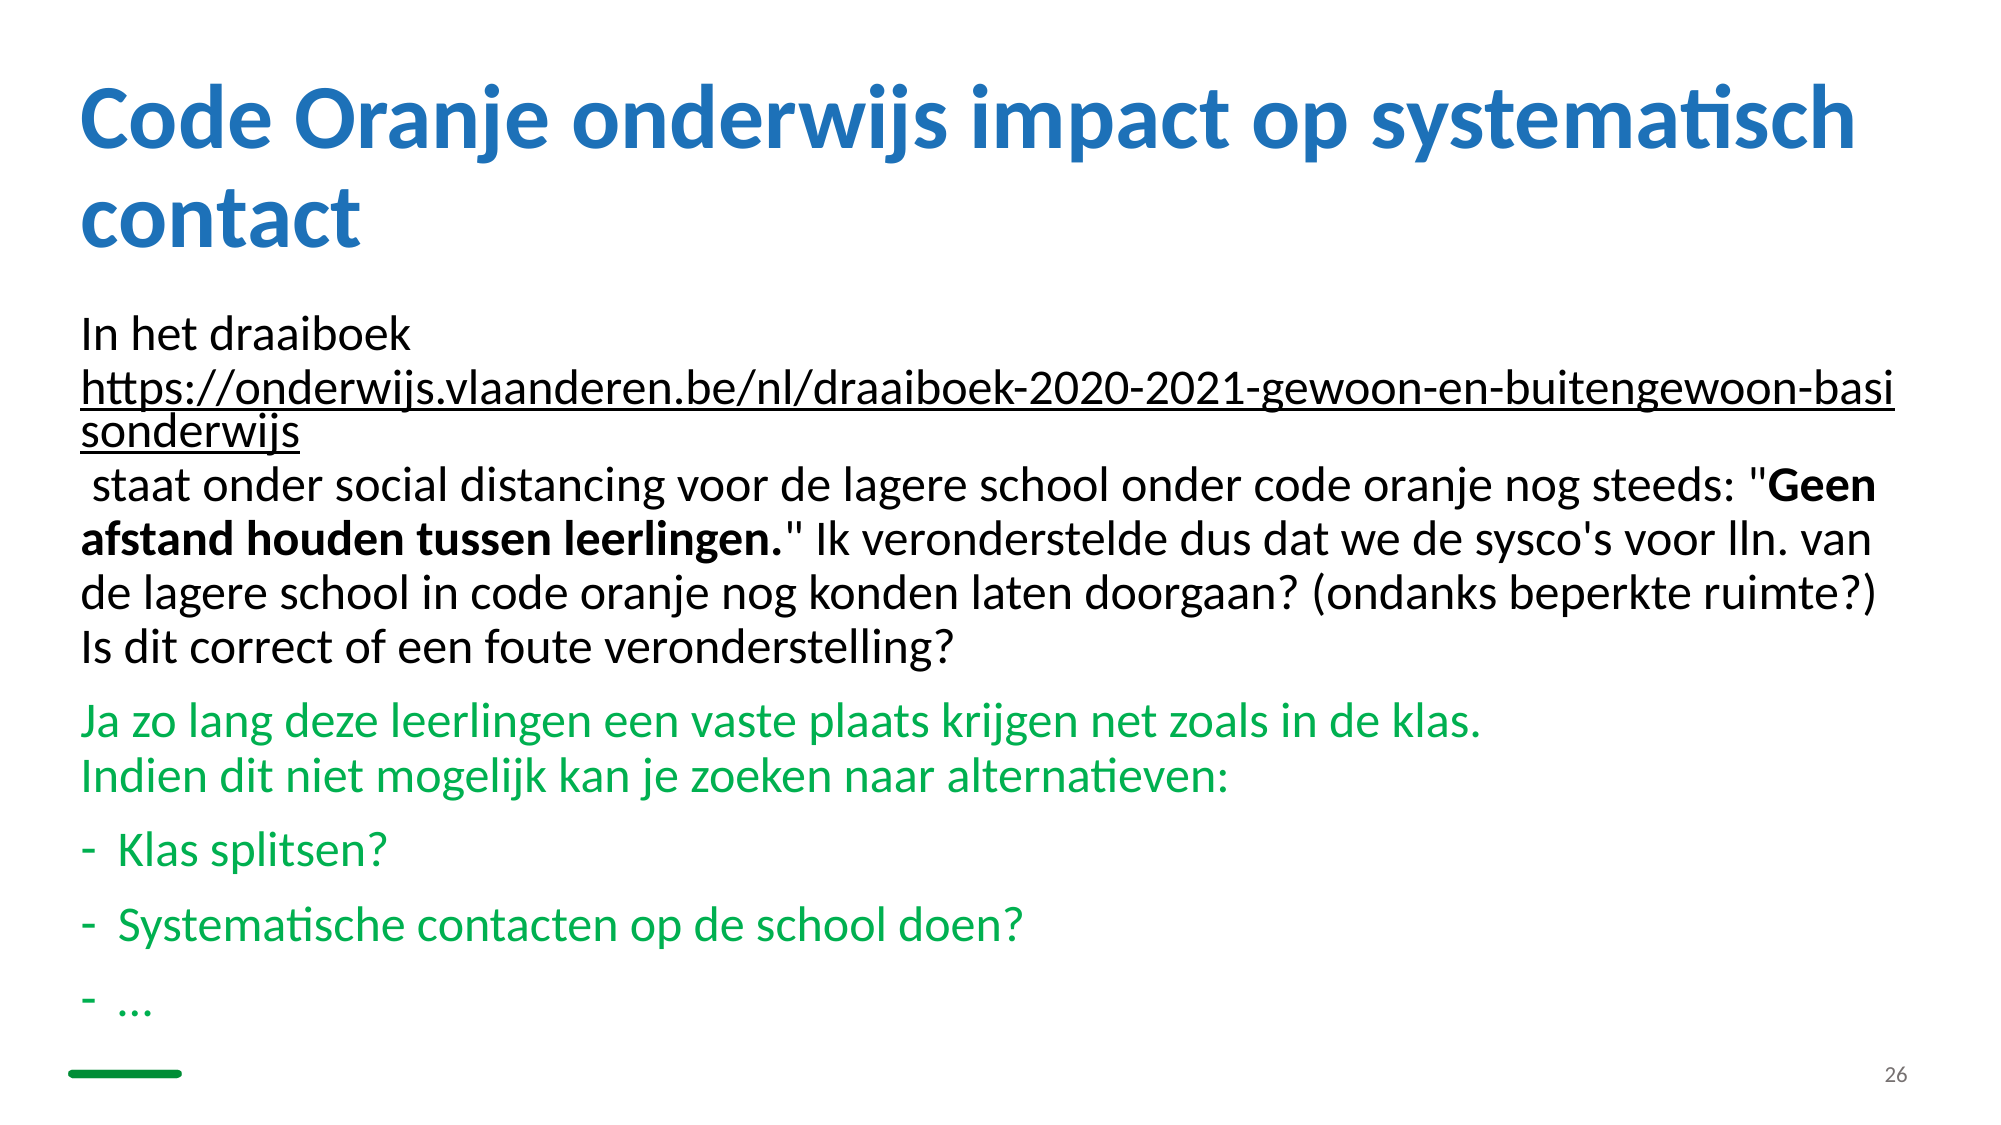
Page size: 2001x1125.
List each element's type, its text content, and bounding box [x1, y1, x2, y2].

list In het draaiboek https://onderwijs.vlaanderen.be/nl/draaiboek-2020-2021-gewoon-en-buitengewoon-basisonderwijs staat onder social distancing voor de lagere school onder code oranje nog steeds: "Geen afstand houden tussen leerlingen." Ik veronderstelde dus dat we de sysco's voor lln. van de lagere school in code oranje nog konden laten doorgaan? (ondanks beperkte ruimte?) Is dit correct of een foute veronderstelling? Ja zo lang deze leerlingen een vaste plaats krijgen net zoals in de klas. Indien dit niet mogelijk kan je zoeken naar alternatieven: Klas splitsen? Systematische contacten op de school doen? … [65, 299, 1923, 1014]
slide_number 26 [1473, 1043, 1923, 1104]
picture [65, 1065, 184, 1082]
title Code Oranje onderwijs impact op systematisch contact [65, 59, 1923, 278]
